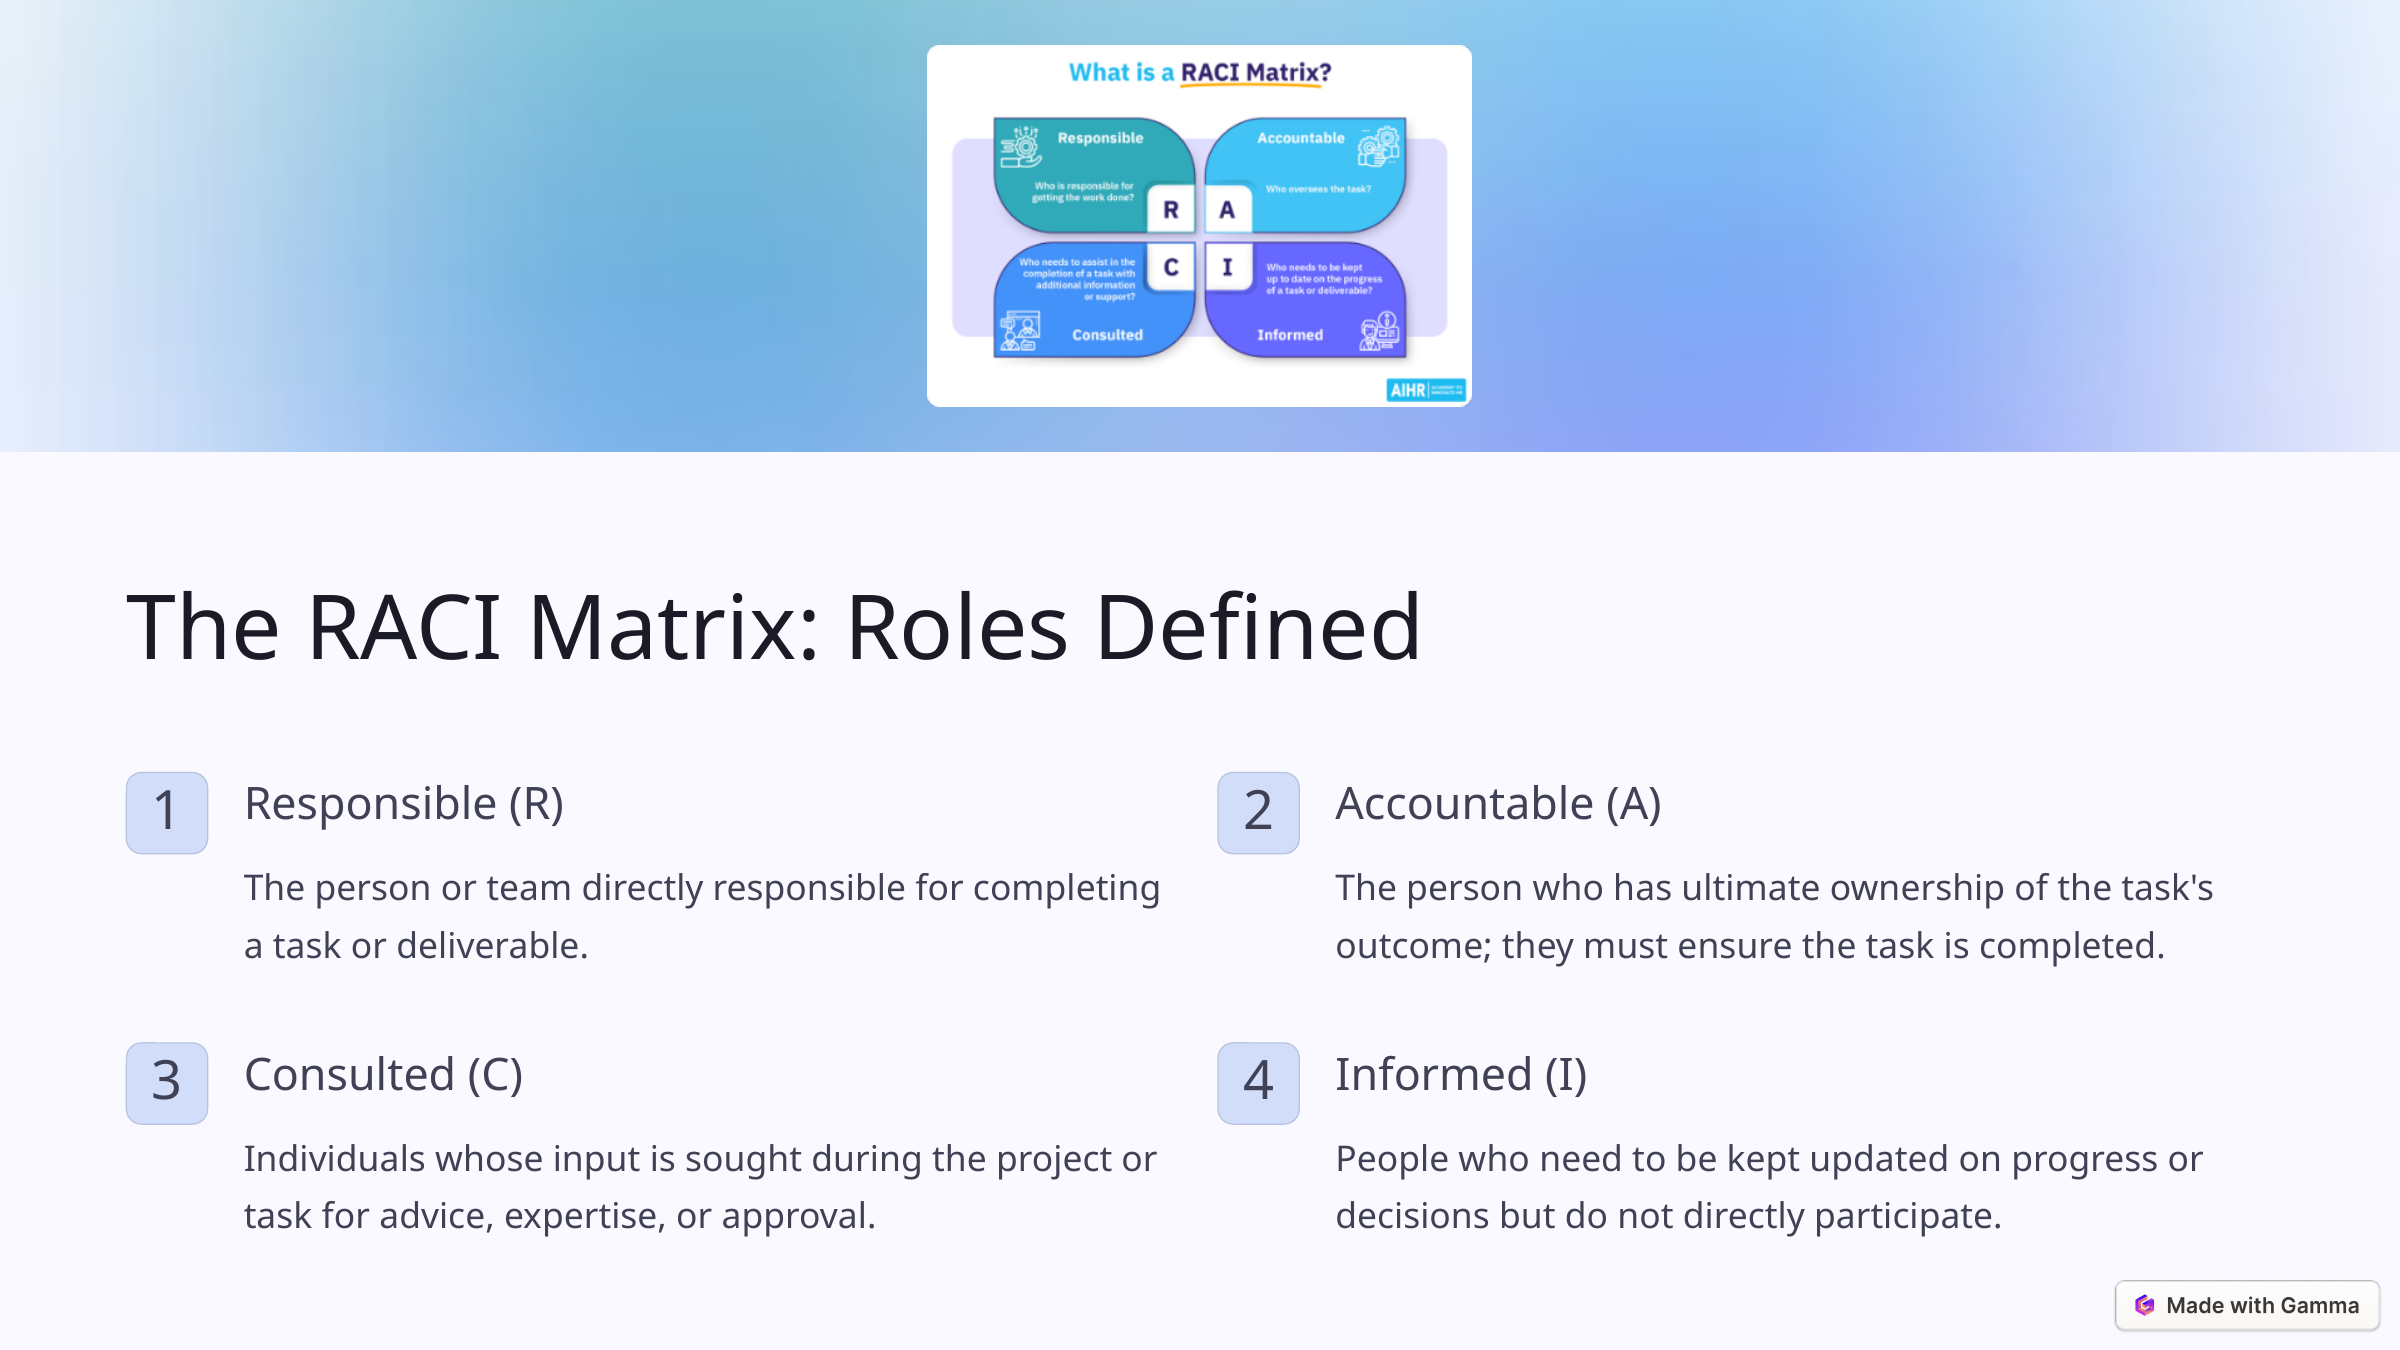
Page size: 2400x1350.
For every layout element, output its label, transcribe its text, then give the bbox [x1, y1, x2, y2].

text_box 4 [1242, 1056, 1275, 1111]
text_box The person who has ultimate ownership of the task's outcome; they must ensure the task is completed. [1335, 850, 2274, 967]
text_box 2 [1242, 786, 1275, 841]
text_box Consulted (C) [243, 1042, 696, 1100]
text_box Accountable (A) [1335, 772, 1787, 829]
text_box Responsible (R) [243, 772, 696, 829]
text_box [1217, 772, 1300, 854]
text_box [1217, 1042, 1300, 1125]
text_box 3 [151, 1056, 183, 1111]
picture [0, 0, 2400, 452]
text_box People who need to be kept updated on progress or decisions but do not directly participate. [1335, 1121, 2274, 1237]
text_box Informed (I) [1335, 1042, 1787, 1100]
text_box [126, 772, 208, 854]
text_box Individuals whose input is sought during the project or task for advice, expertise, or approval. [243, 1121, 1182, 1237]
text_box The RACI Matrix: Roles Defined [126, 564, 1510, 678]
text_box The person or team directly responsible for completing a task or deliverable. [243, 850, 1182, 967]
text_box 1 [156, 786, 178, 841]
text_box [126, 1042, 208, 1125]
picture [2106, 1271, 2389, 1339]
